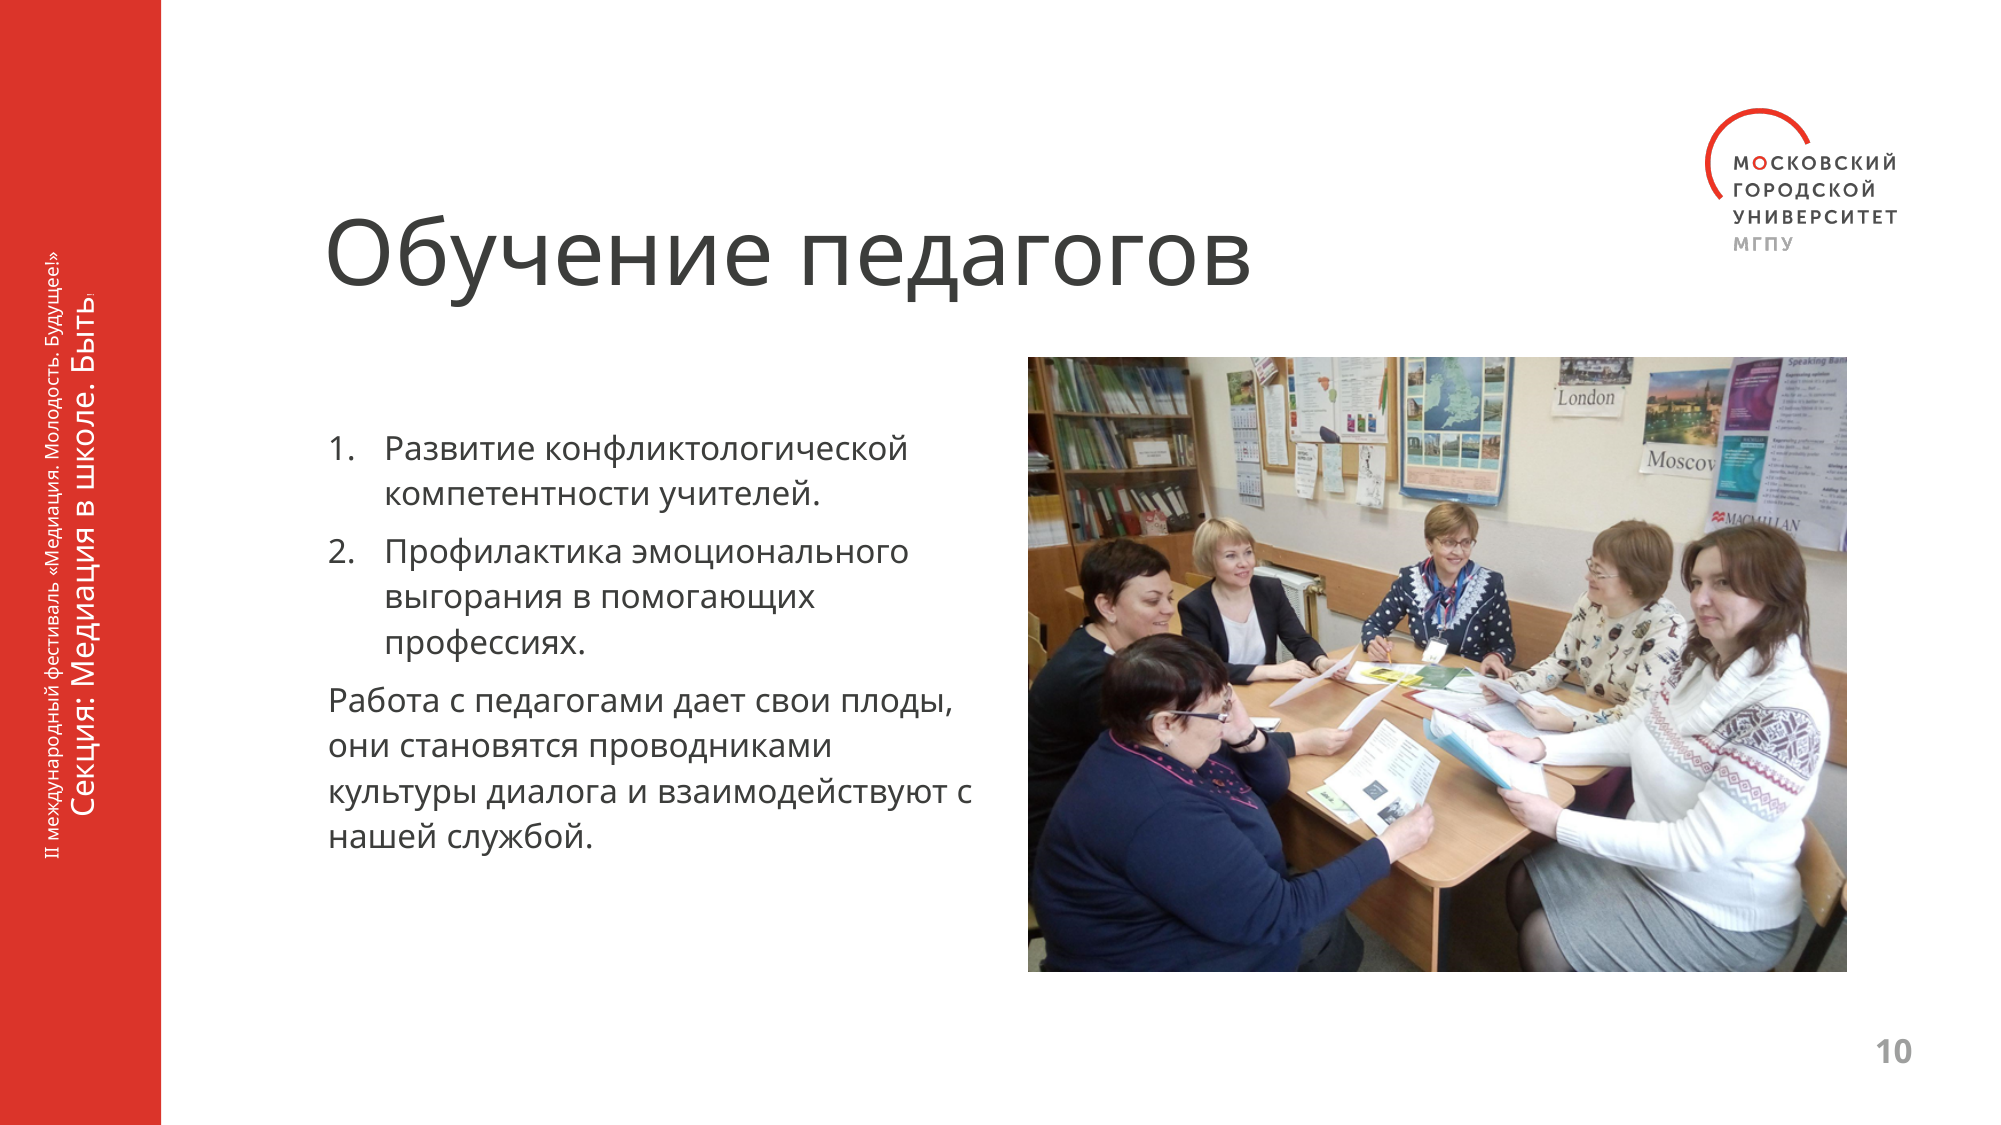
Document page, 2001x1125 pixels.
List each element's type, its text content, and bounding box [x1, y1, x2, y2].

list Развитие конфликтологической компетентности учителей. Профилактика эмоционального выгорания в помогающих профессиях. Работа с педагогами дает свои плоды, они становятся проводниками культуры диалога и взаимодействуют с нашей службой. [312, 413, 1004, 939]
title Обучение педагогов [308, 196, 1692, 315]
text_box II международный фестиваль «Медиация. Молодость. Будущее!» Секция: Медиация в школе. Быть! [34, 30, 111, 1082]
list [1028, 357, 1847, 972]
slide_number 10 [1846, 1013, 1941, 1093]
picture [1705, 107, 1898, 251]
